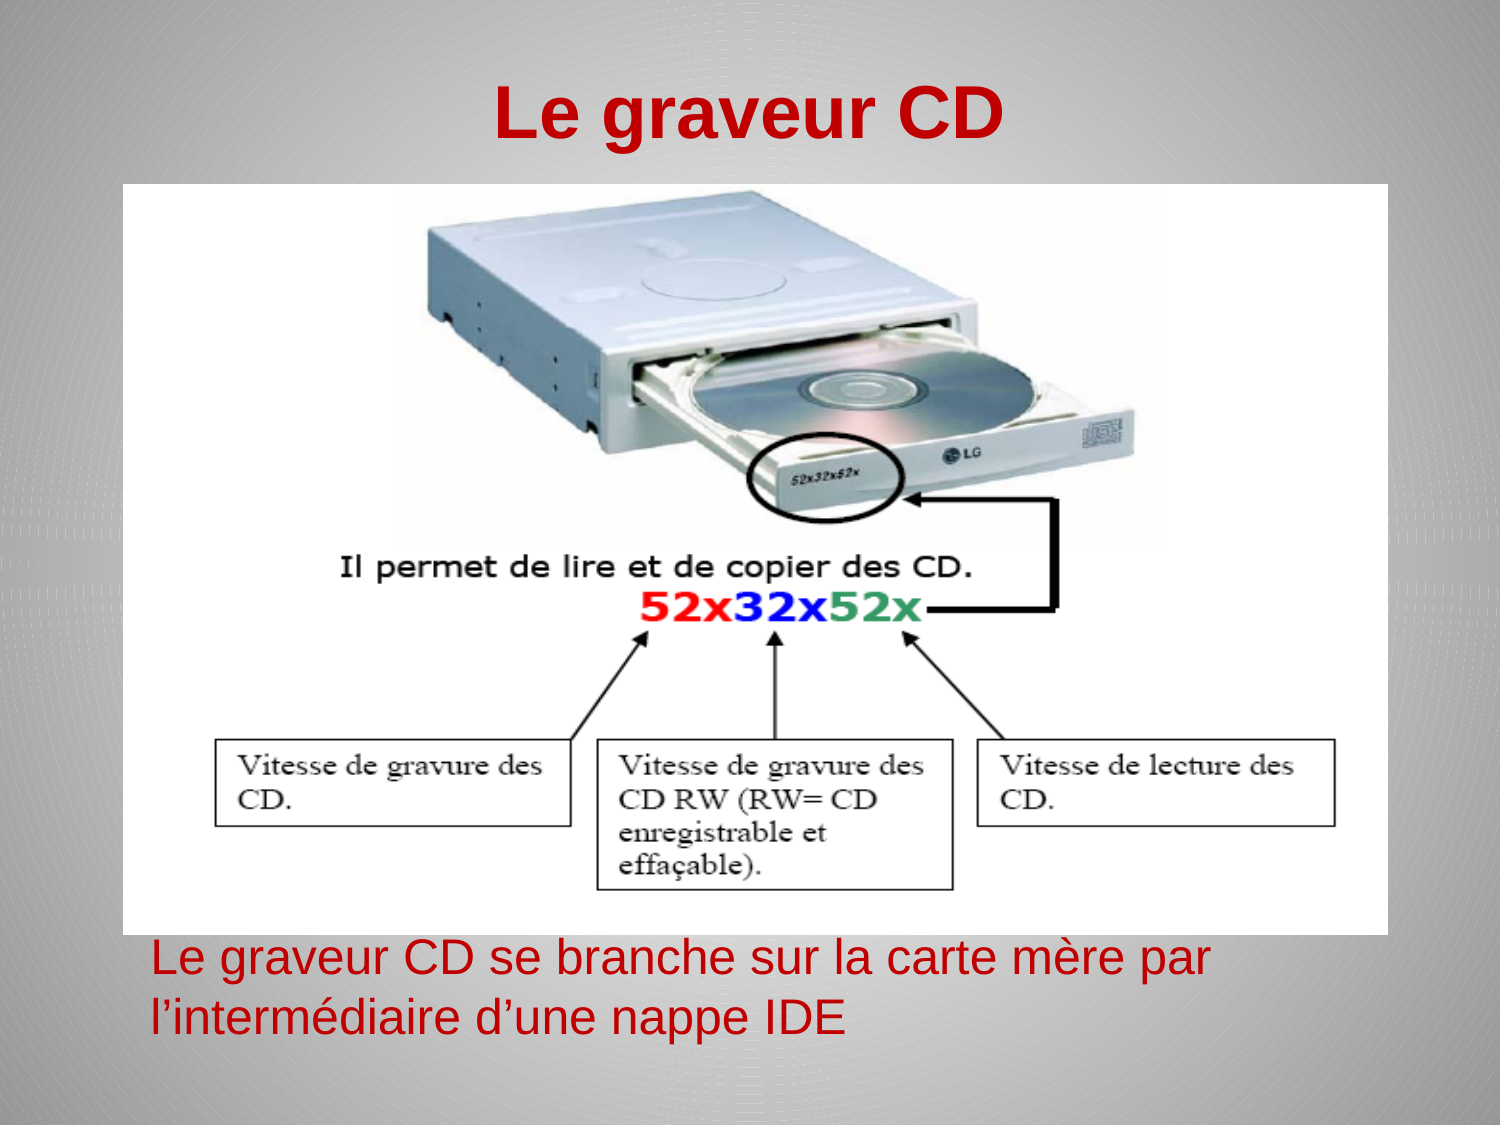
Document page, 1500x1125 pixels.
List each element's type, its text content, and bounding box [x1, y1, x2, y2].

text_box Le graveur CD se branche sur la carte mère par l’intermédiaire d’une nappe IDE [135, 916, 1436, 1052]
picture [123, 184, 1388, 935]
title Le graveur CD [74, 44, 1426, 173]
